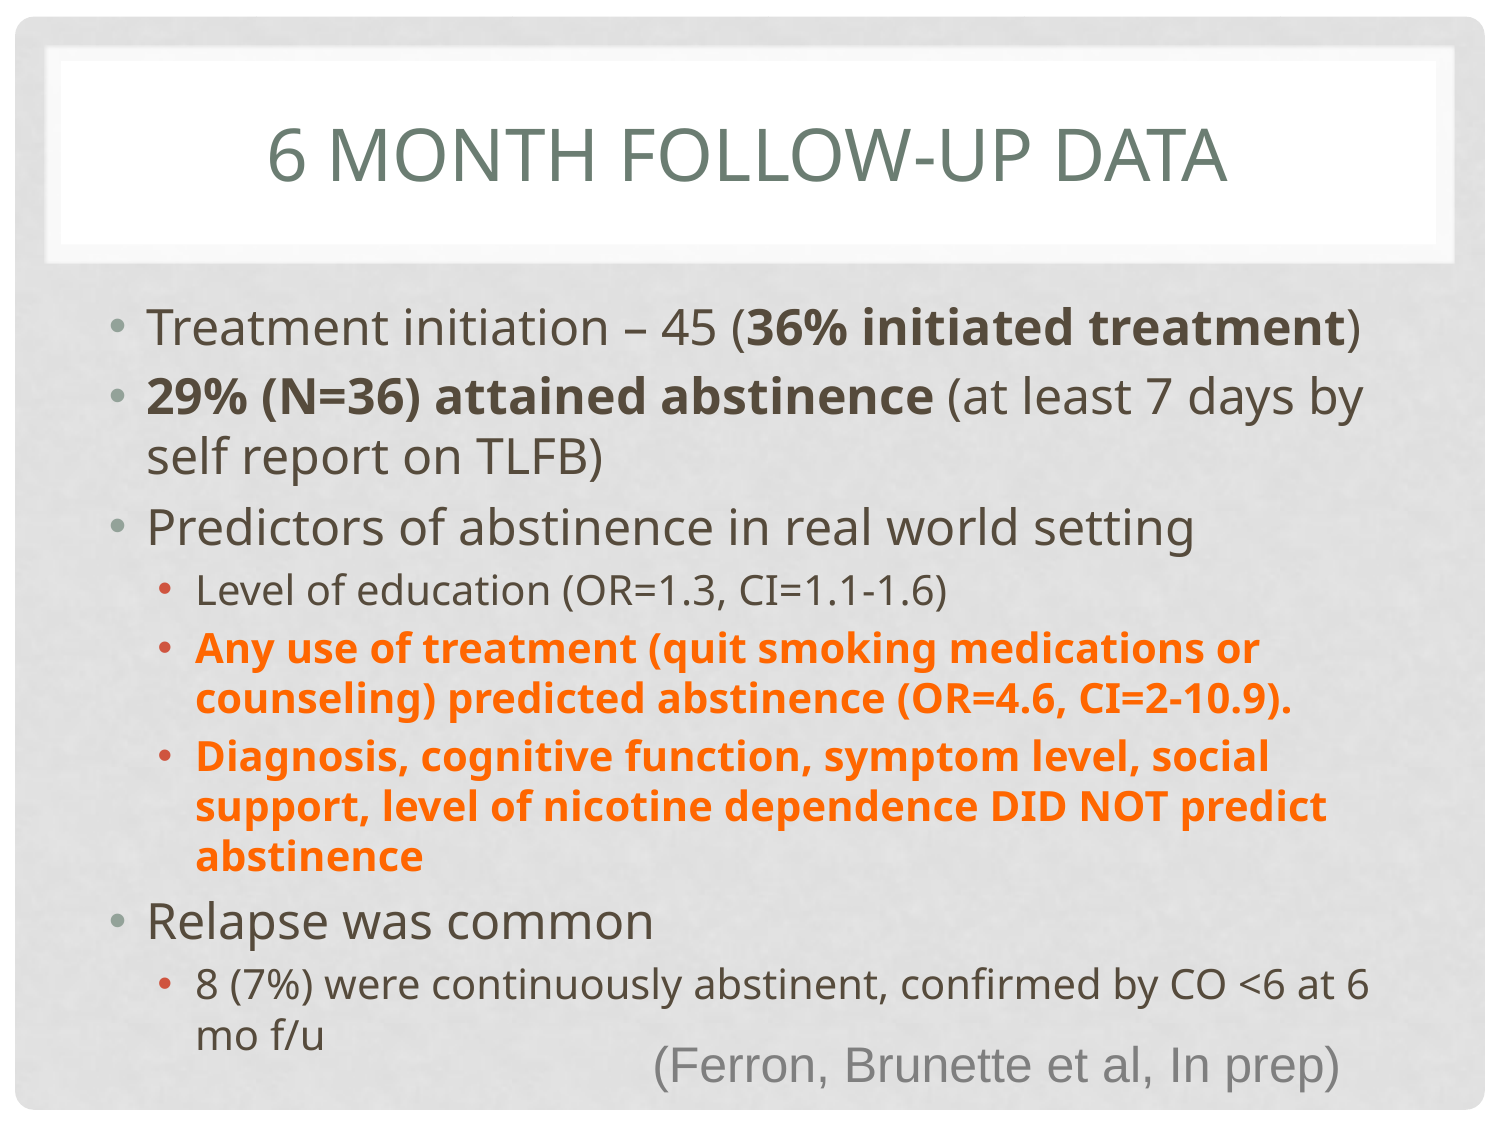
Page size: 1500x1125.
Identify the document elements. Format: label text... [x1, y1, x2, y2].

title 6 MONTH FOLLOW-UP DATA [69, 66, 1425, 238]
text_box (Ferron, Brunette et al, In prep) [637, 1024, 1425, 1100]
list Treatment initiation – 45 (36% initiated treatment) 29% (N=36) attained abstinence (at least 7 days by self report on TLFB) Predictors of abstinence in real world setting Level of education (OR=1.3, CI=1.1-1.6) Any use of treatment (quit smoking medications or counseling) predicted abstinence (OR=4.6, CI=2-10.9). Diagnosis, cognitive function, symptom level, social support, level of nicotine dependence DID NOT predict abstinence Relapse was common 8 (7%) were continuously abstinent, confirmed by CO <6 at 6 mo f/u [75, 287, 1425, 1005]
